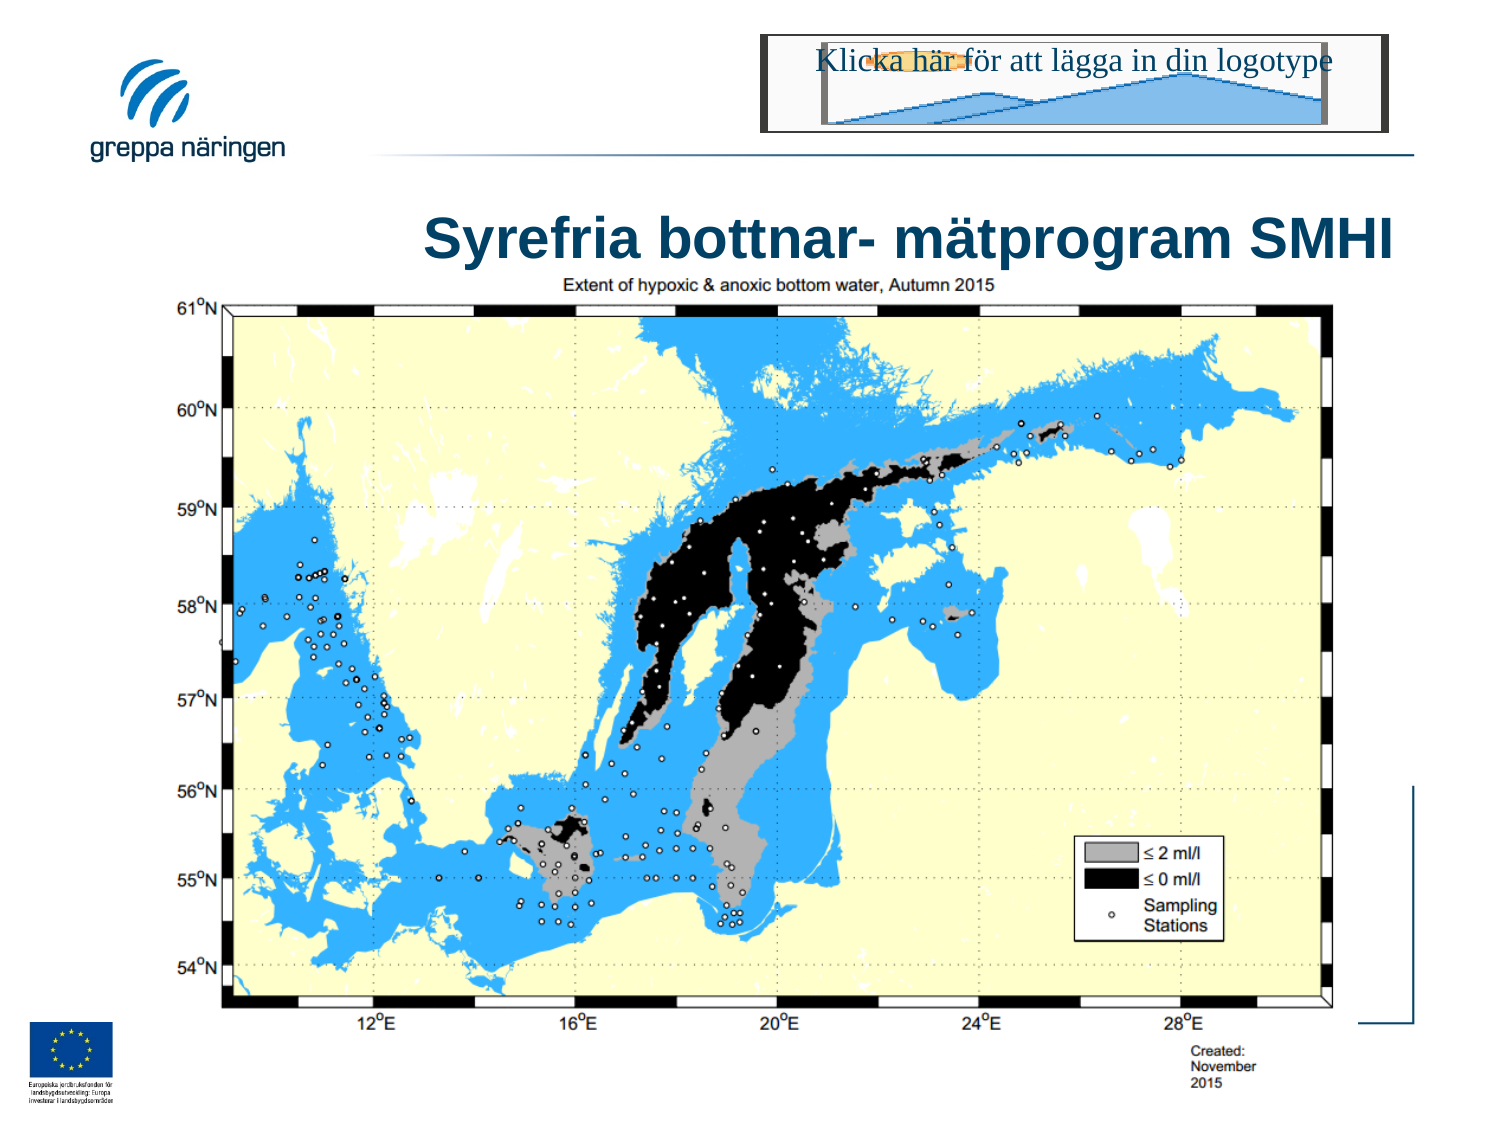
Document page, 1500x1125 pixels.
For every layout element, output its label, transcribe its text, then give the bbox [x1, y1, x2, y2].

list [159, 278, 1358, 1089]
title Syrefria bottnar- mätprogram SMHI [88, 190, 1411, 279]
picture [1358, 775, 1500, 1035]
picture [0, 0, 1500, 172]
picture [0, 775, 159, 1104]
